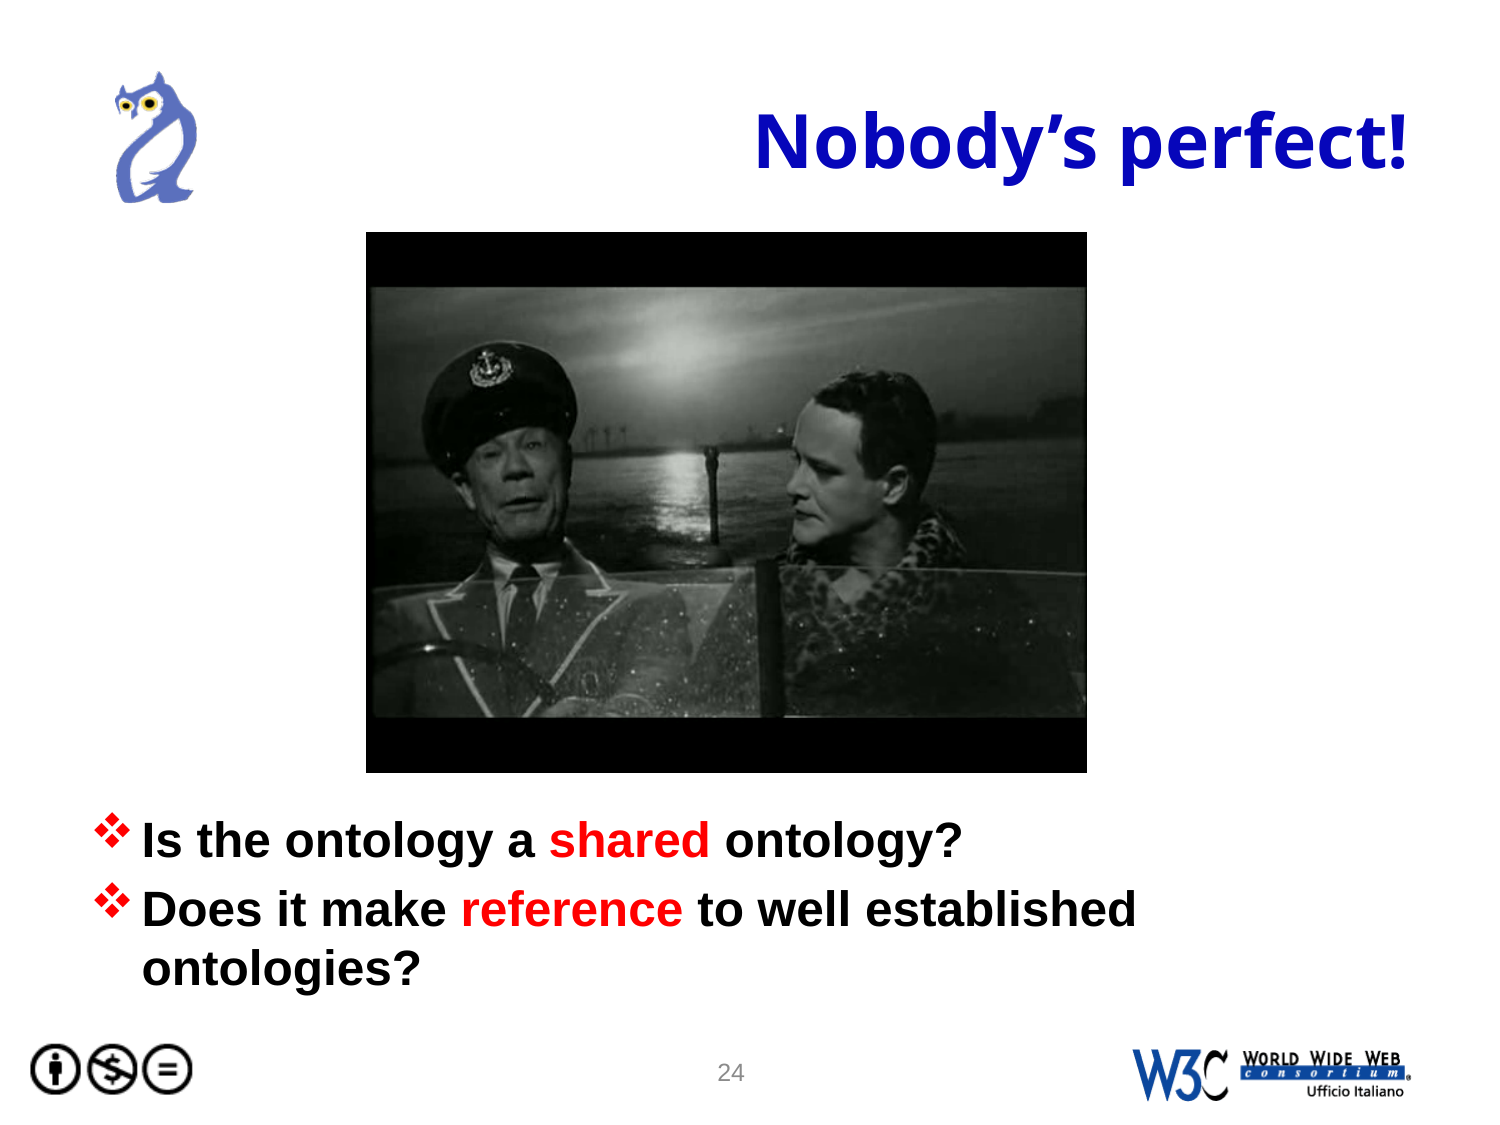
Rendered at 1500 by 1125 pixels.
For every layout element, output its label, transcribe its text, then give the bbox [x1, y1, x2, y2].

picture [365, 232, 1087, 773]
list Is the ontology a shared ontology? Does it make reference to well established ontologies? [75, 800, 1425, 1005]
picture [115, 71, 199, 207]
picture [15, 1022, 205, 1106]
slide_number 24 [680, 1041, 761, 1102]
title Nobody’s perfect! [75, 45, 1425, 233]
picture [1132, 1049, 1412, 1102]
